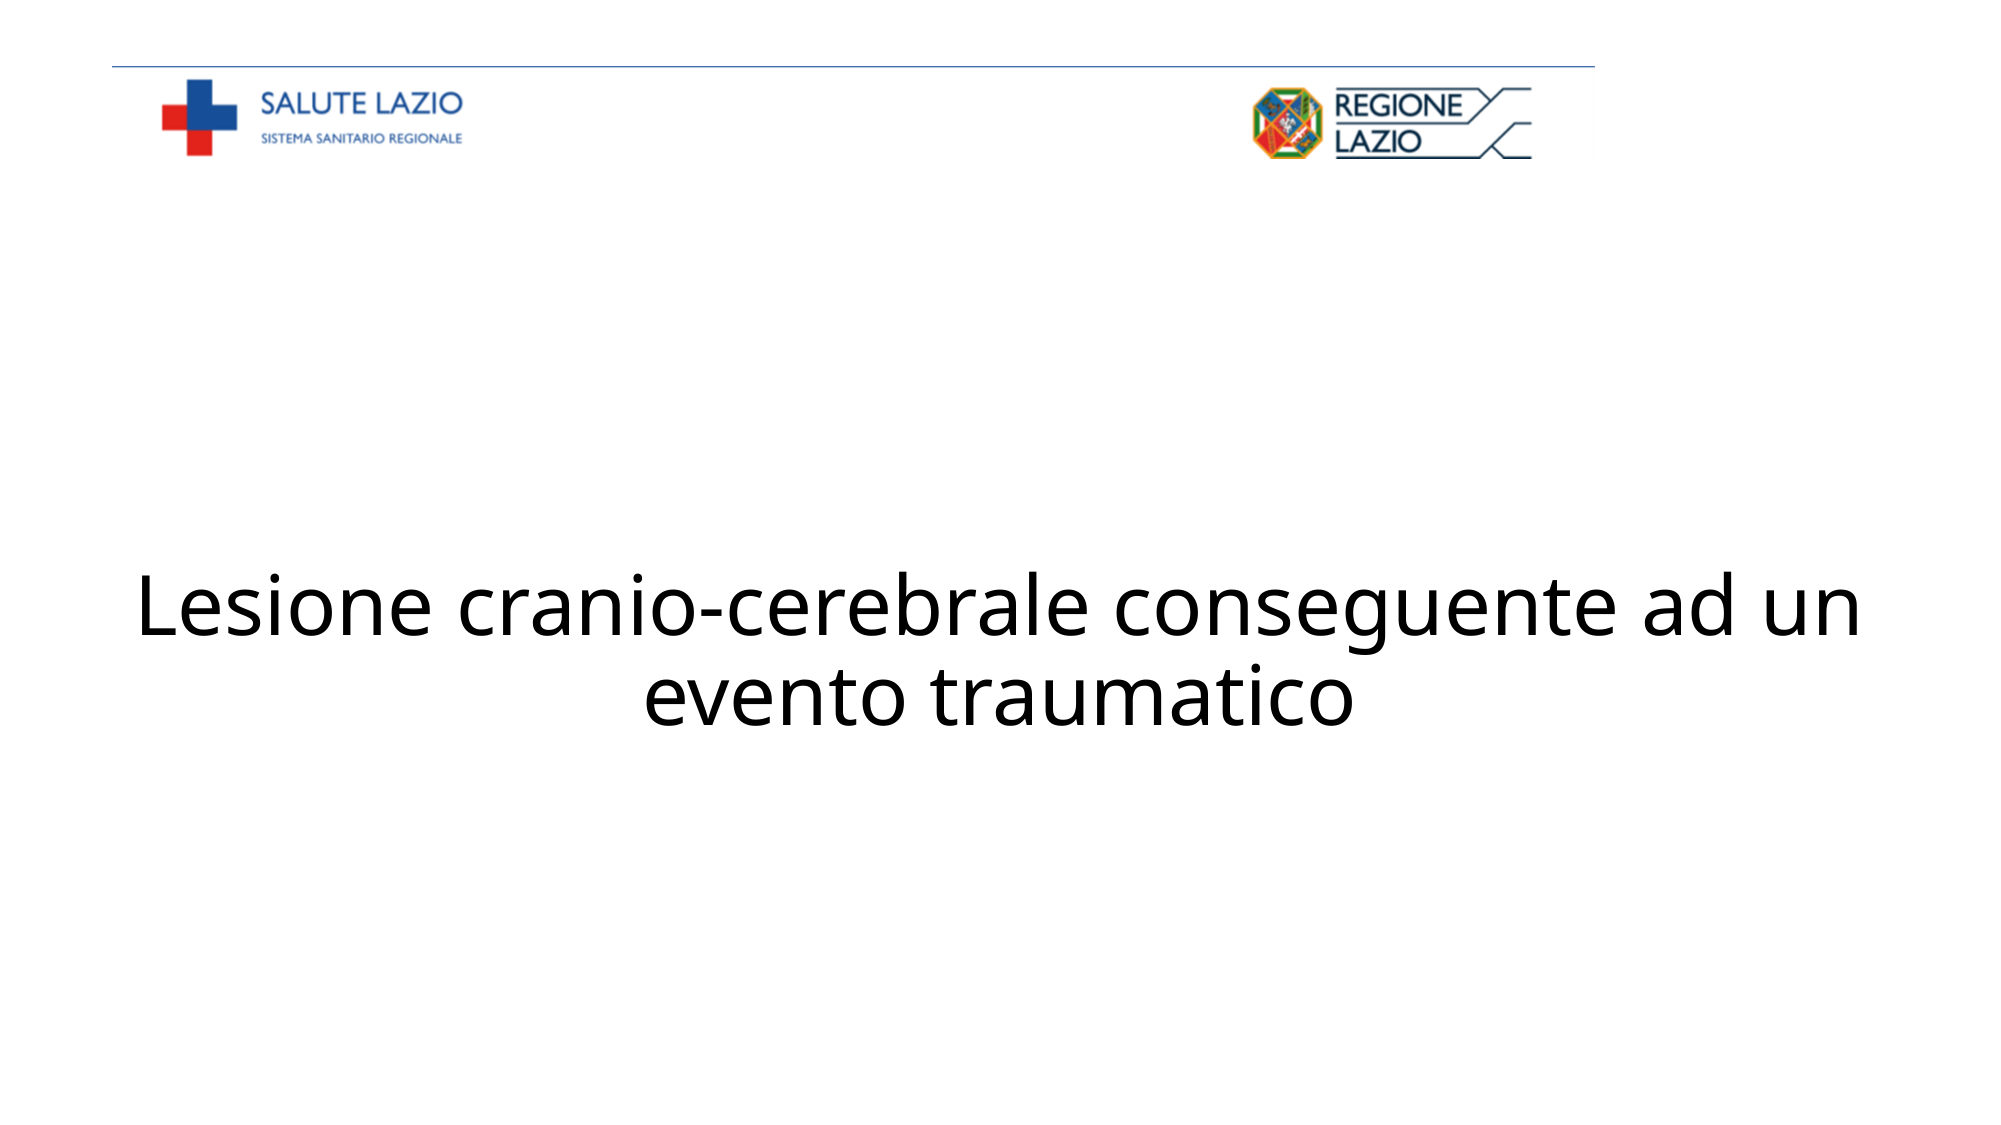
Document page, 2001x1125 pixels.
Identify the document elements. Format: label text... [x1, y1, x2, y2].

picture [112, 66, 1595, 159]
list Lesione cranio-cerebrale conseguente ad un evento traumatico [104, 369, 1896, 939]
